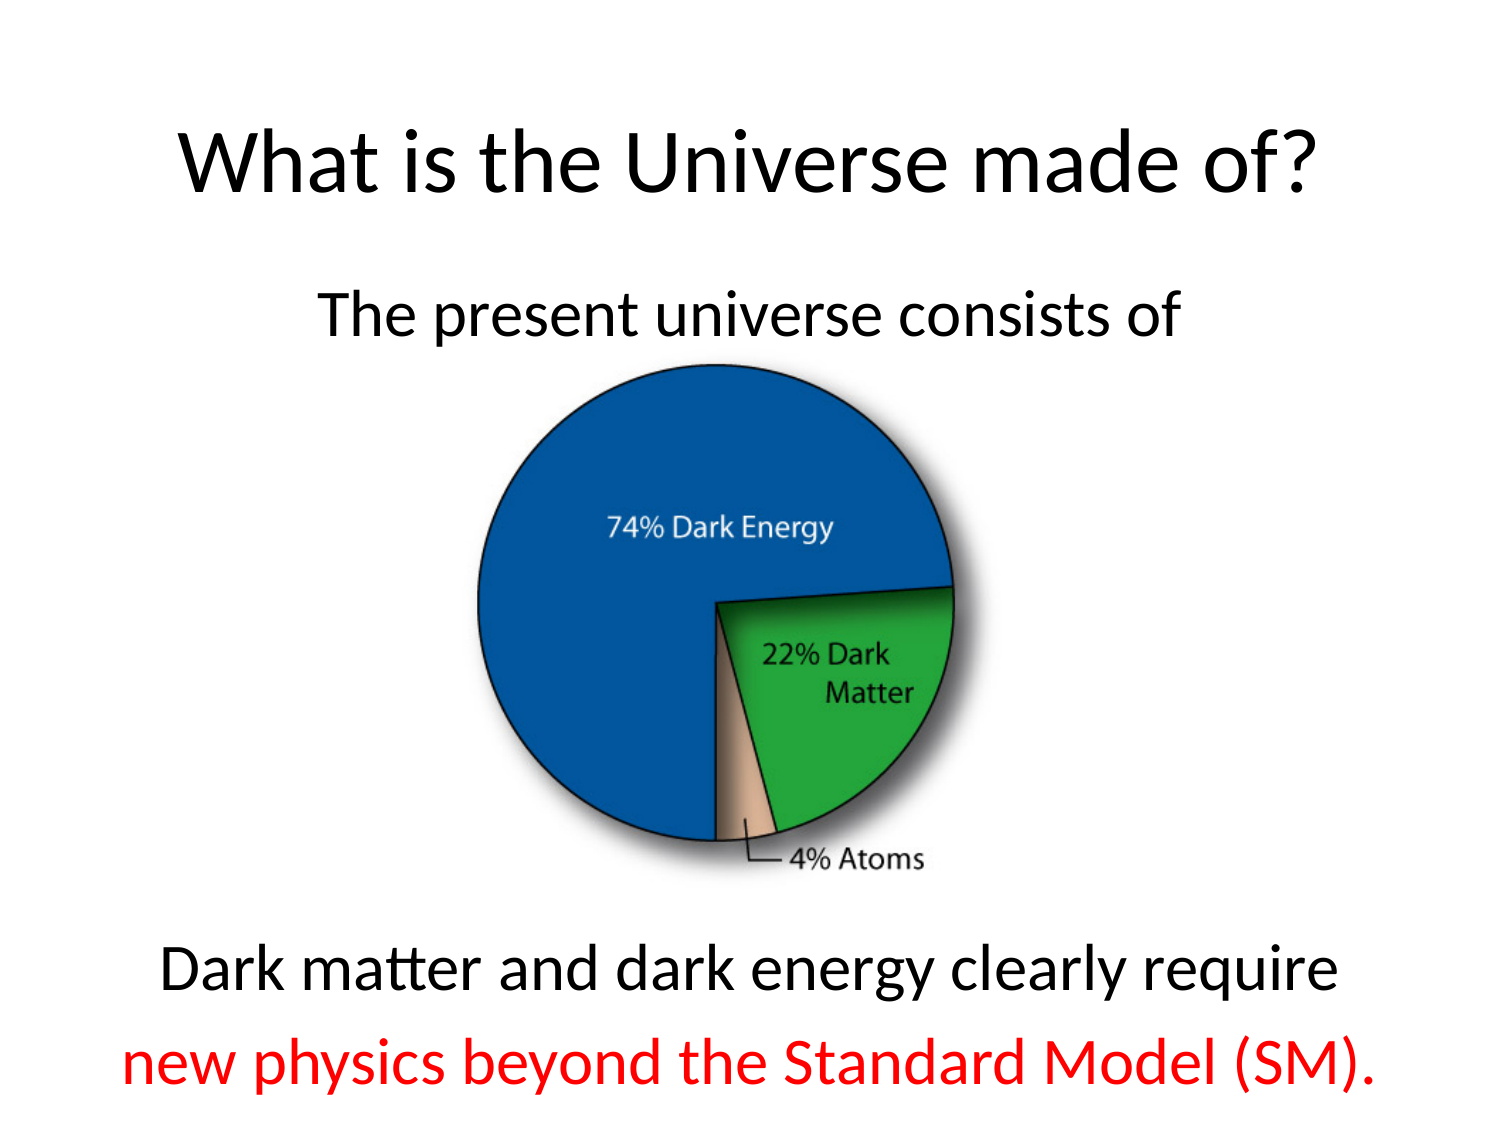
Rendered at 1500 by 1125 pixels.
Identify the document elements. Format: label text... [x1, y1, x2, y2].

picture [442, 326, 1009, 893]
title What is the Universe made of? [75, 45, 1425, 268]
list The present universe consists of Dark matter and dark energy clearly require new physics beyond the Standard Model (SM). [75, 268, 1425, 1125]
